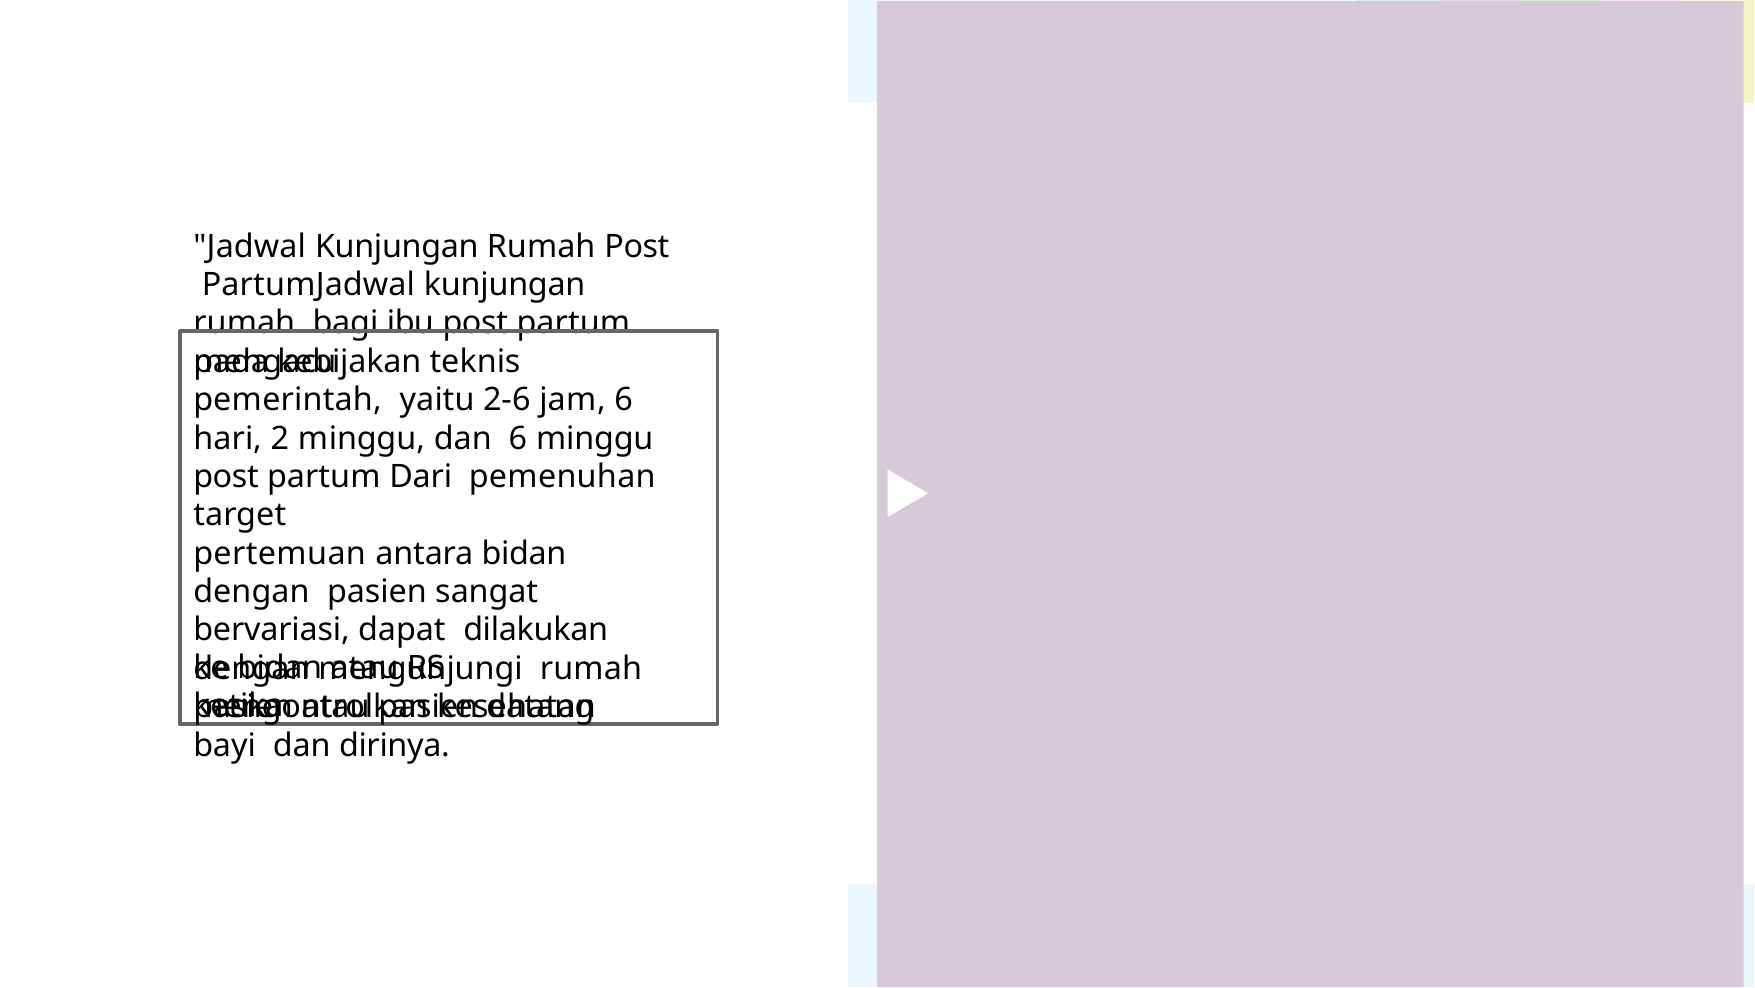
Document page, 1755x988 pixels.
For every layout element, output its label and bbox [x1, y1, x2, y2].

text_box [0, 0, 1755, 988]
